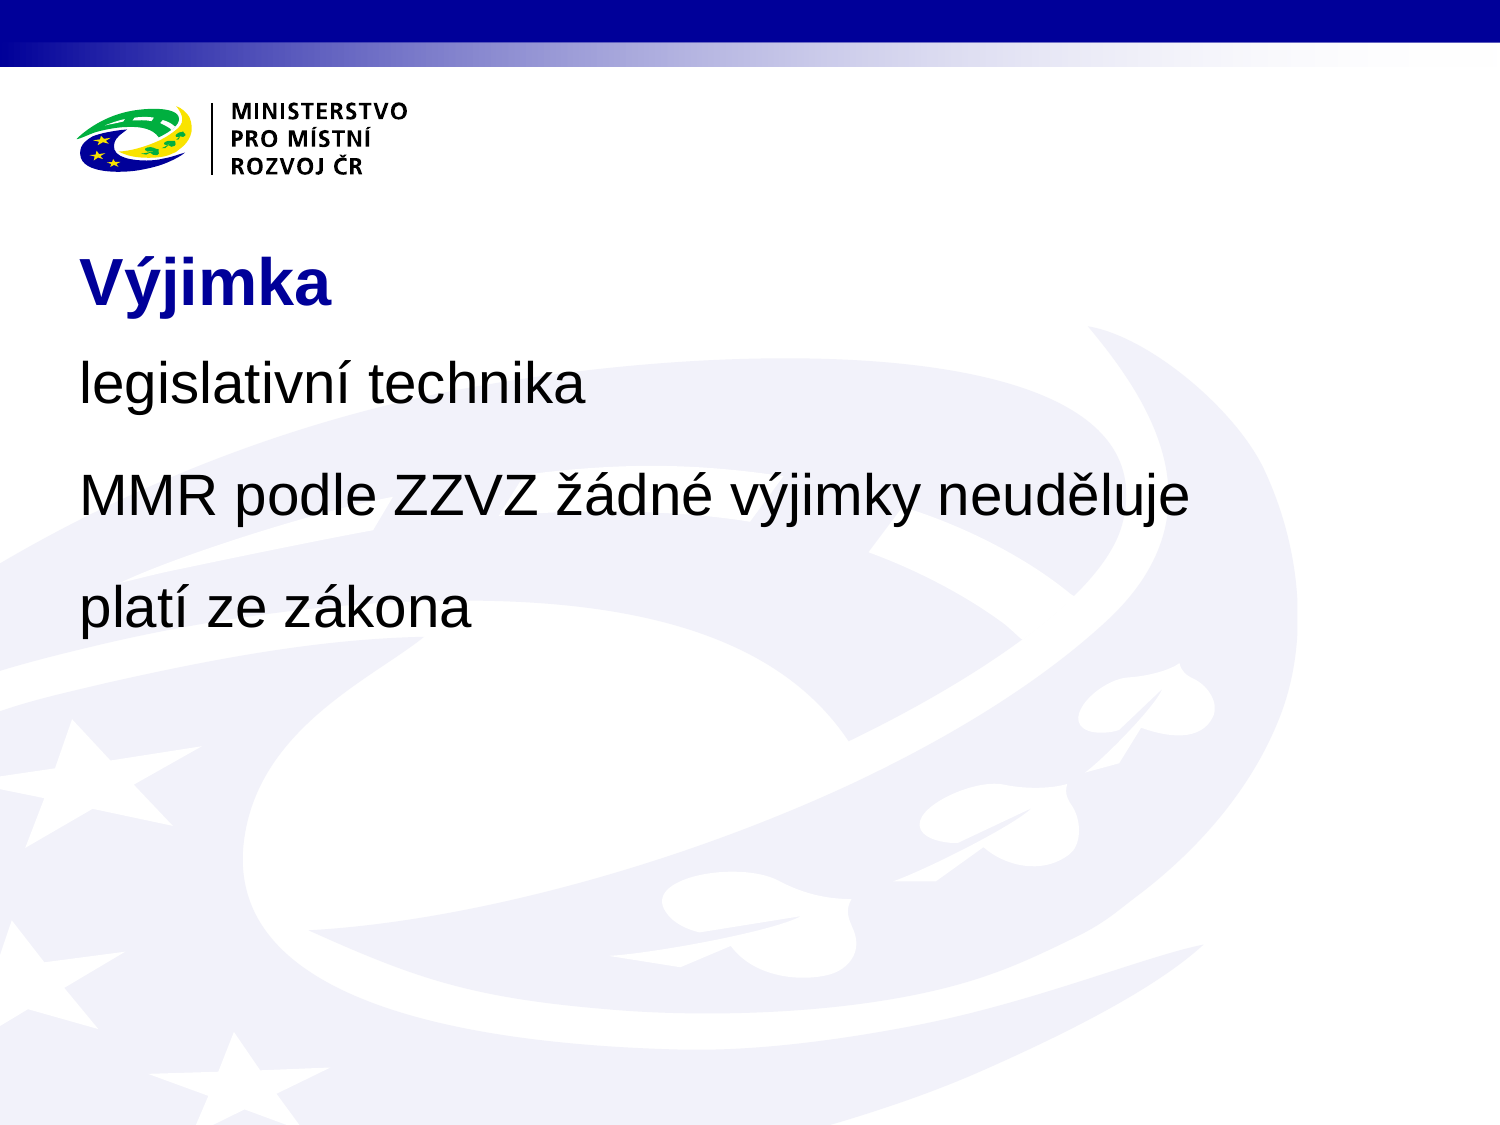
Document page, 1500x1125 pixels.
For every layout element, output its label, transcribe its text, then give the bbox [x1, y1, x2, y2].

title Výjimka [64, 231, 1425, 315]
list legislativní technika MMR podle ZZVZ žádné výjimky neuděluje platí ze zákona [64, 338, 1425, 1059]
